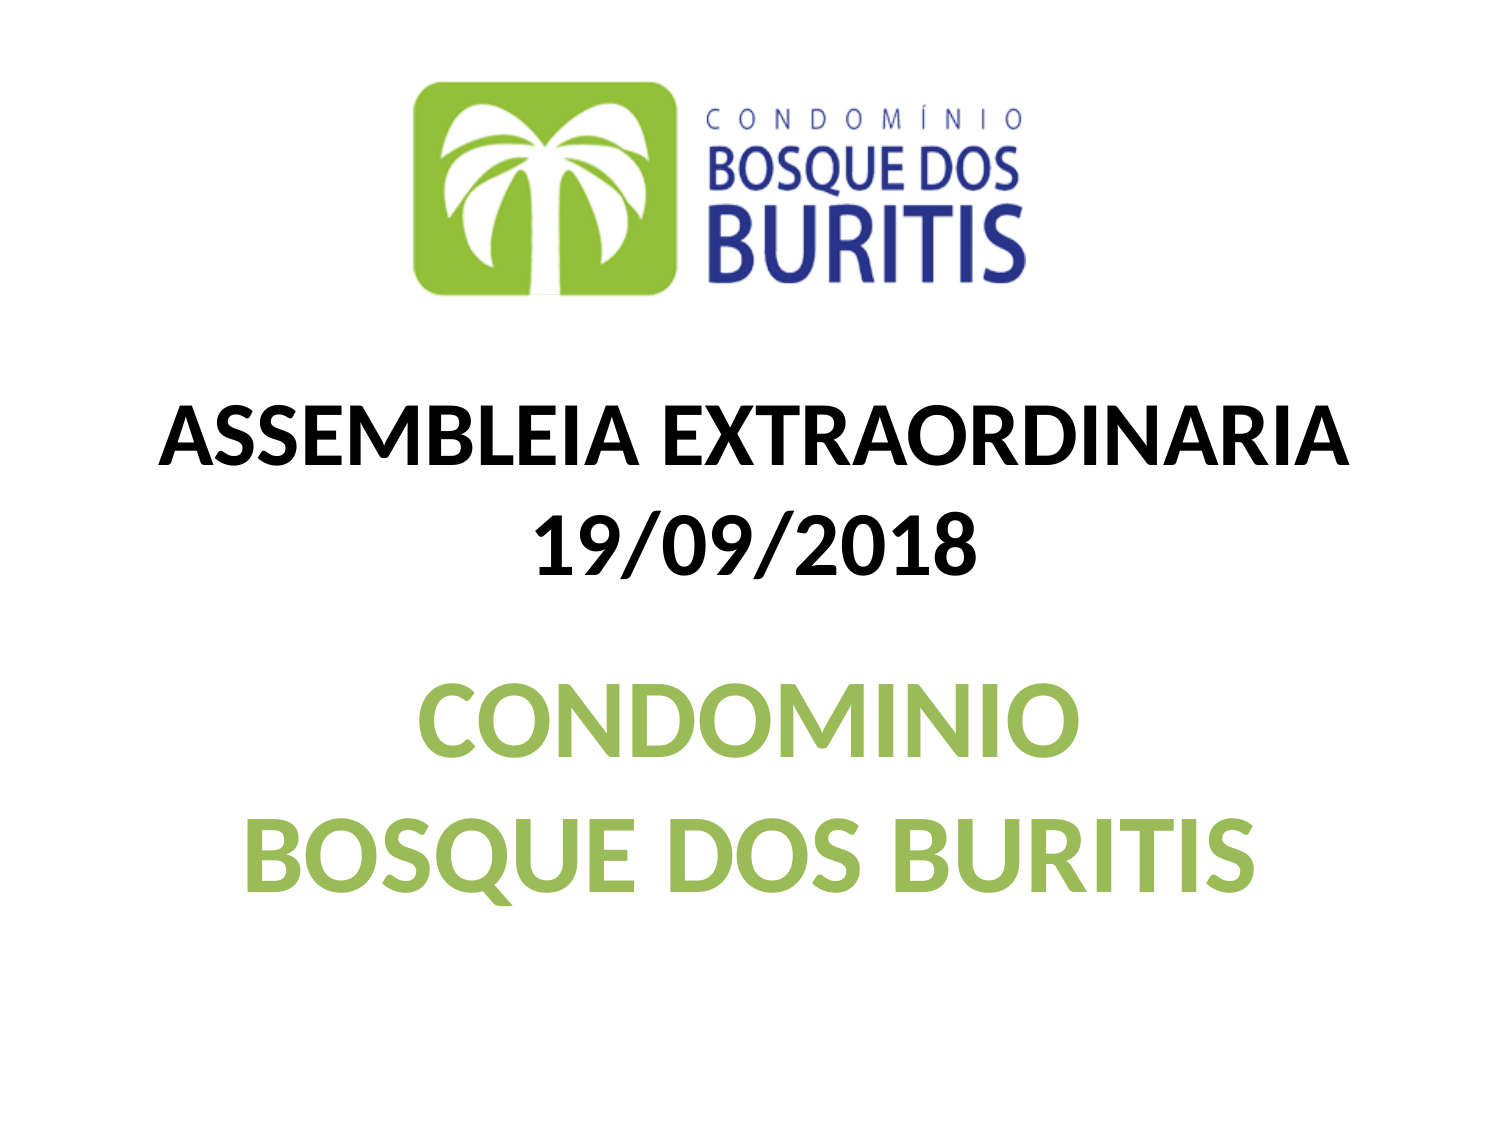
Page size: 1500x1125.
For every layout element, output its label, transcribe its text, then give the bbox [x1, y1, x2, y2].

picture [409, 81, 1026, 298]
subtitle CONDOMINIO BOSQUE DOS BURITIS [225, 637, 1275, 750]
title ASSEMBLEIA EXTRAORDINARIA 19/09/2018 [117, 363, 1393, 605]
